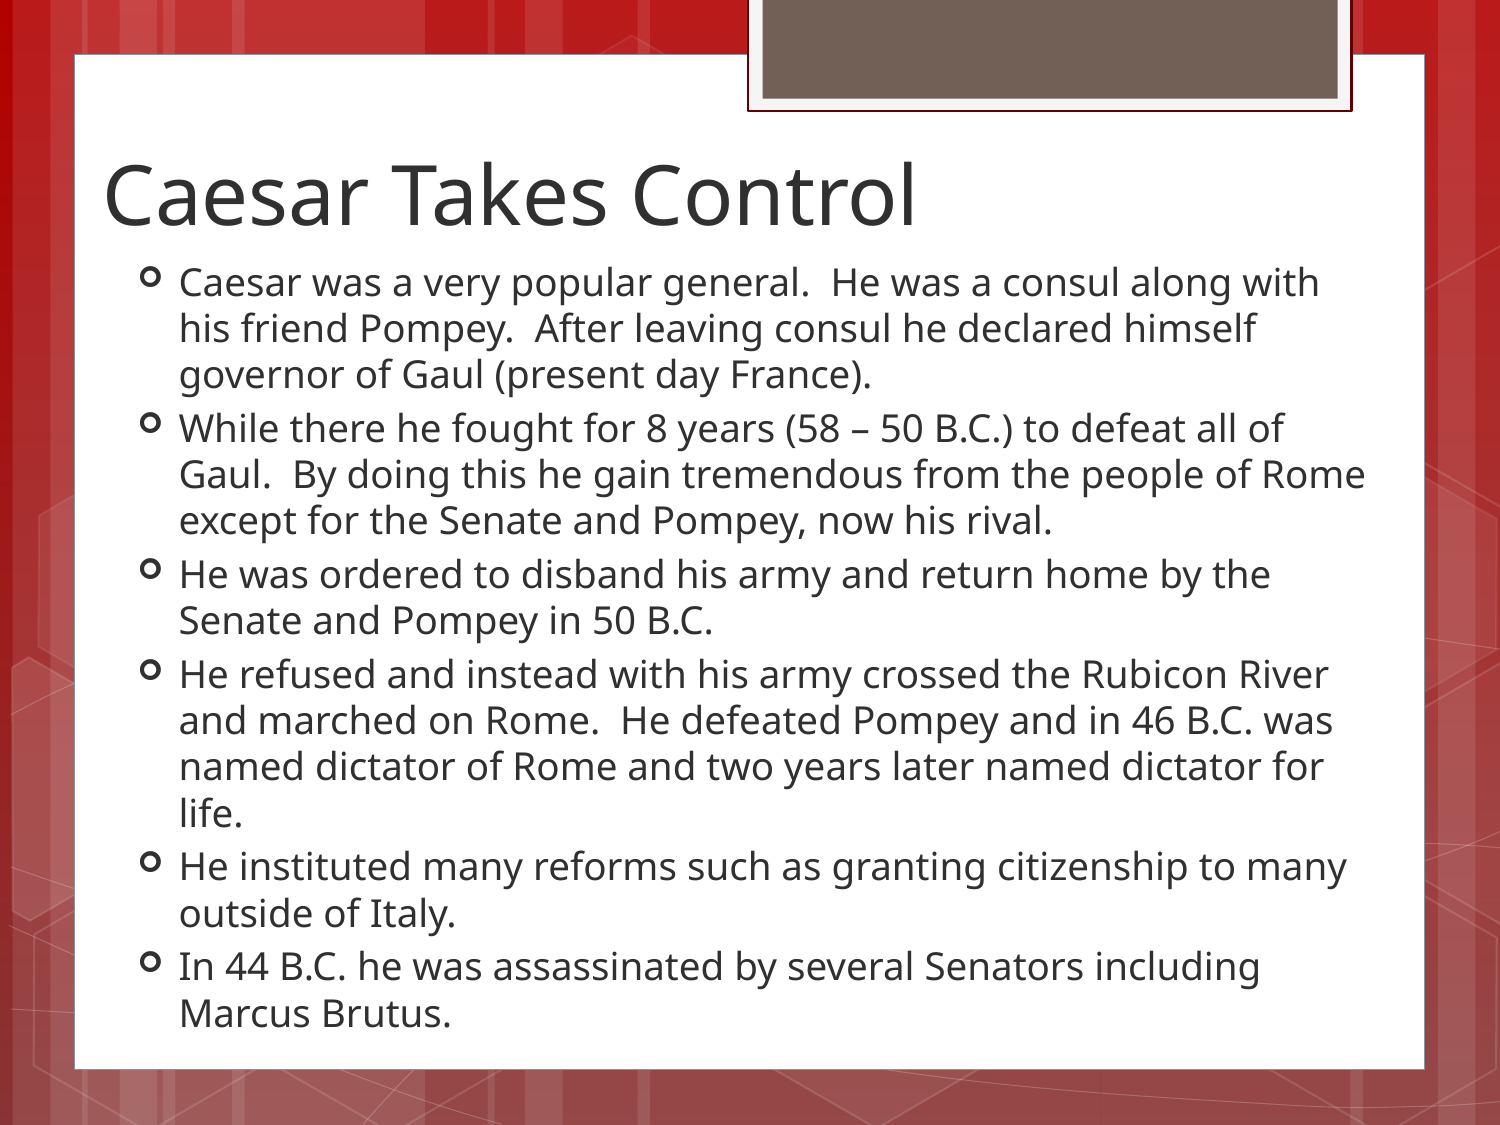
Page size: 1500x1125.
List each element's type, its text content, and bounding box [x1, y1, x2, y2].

list Caesar was a very popular general. He was a consul along with his friend Pompey. After leaving consul he declared himself governor of Gaul (present day France). While there he fought for 8 years (58 – 50 B.C.) to defeat all of Gaul. By doing this he gain tremendous from the people of Rome except for the Senate and Pompey, now his rival. He was ordered to disband his army and return home by the Senate and Pompey in 50 B.C. He refused and instead with his army crossed the Rubicon River and marched on Rome. He defeated Pompey and in 46 B.C. was named dictator of Rome and two years later named dictator for life. He instituted many reforms such as granting citizenship to many outside of Italy. In 44 B.C. he was assassinated by several Senators including Marcus Brutus. [112, 249, 1388, 1050]
title Caesar Takes Control [87, 62, 1240, 250]
